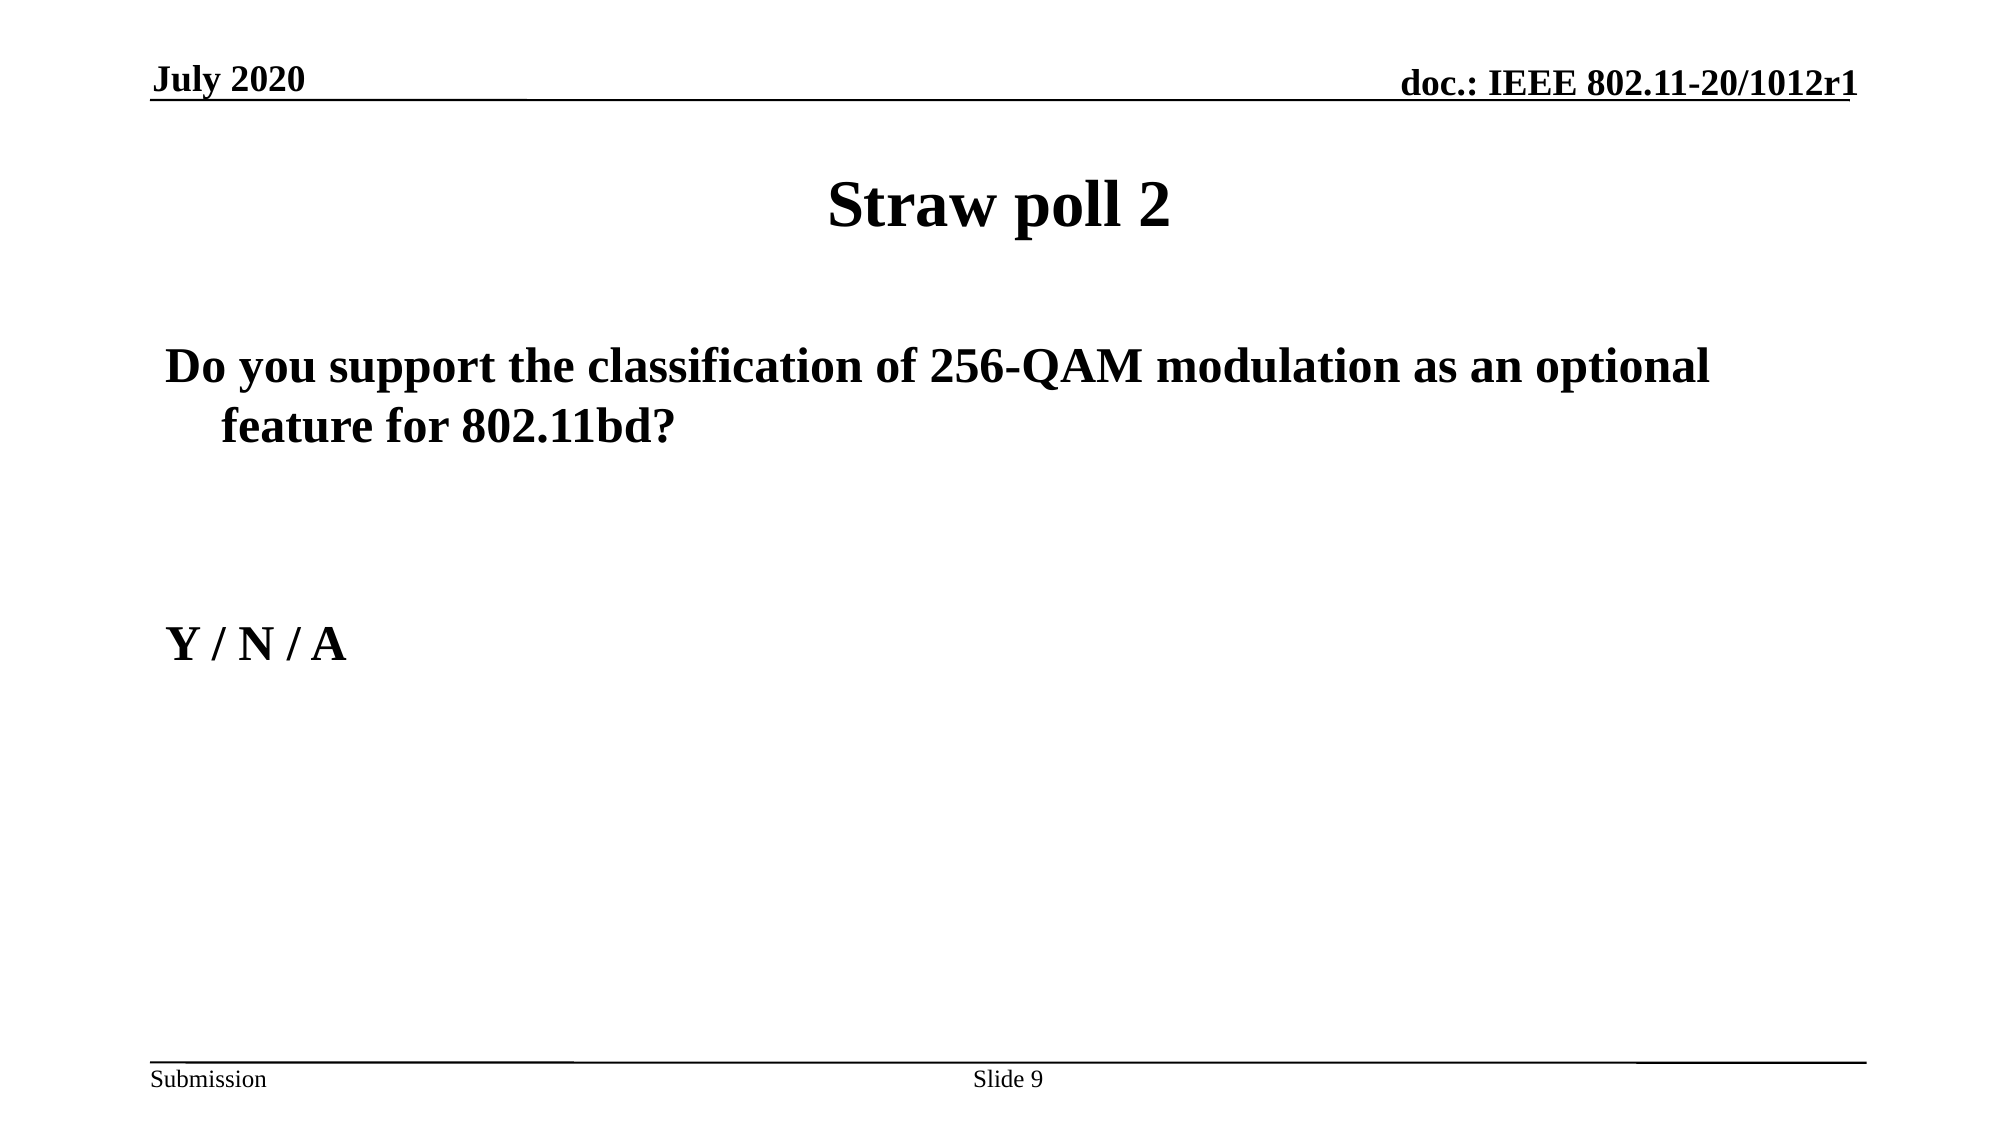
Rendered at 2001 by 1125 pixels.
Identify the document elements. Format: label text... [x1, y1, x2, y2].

slide_number Slide 9 [950, 1061, 1067, 1123]
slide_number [152, 54, 563, 100]
title Straw poll 2 [149, 112, 1850, 288]
list Do you support the classification of 256-QAM modulation as an optional feature for 802.11bd? Y / N / A [149, 324, 1850, 1000]
